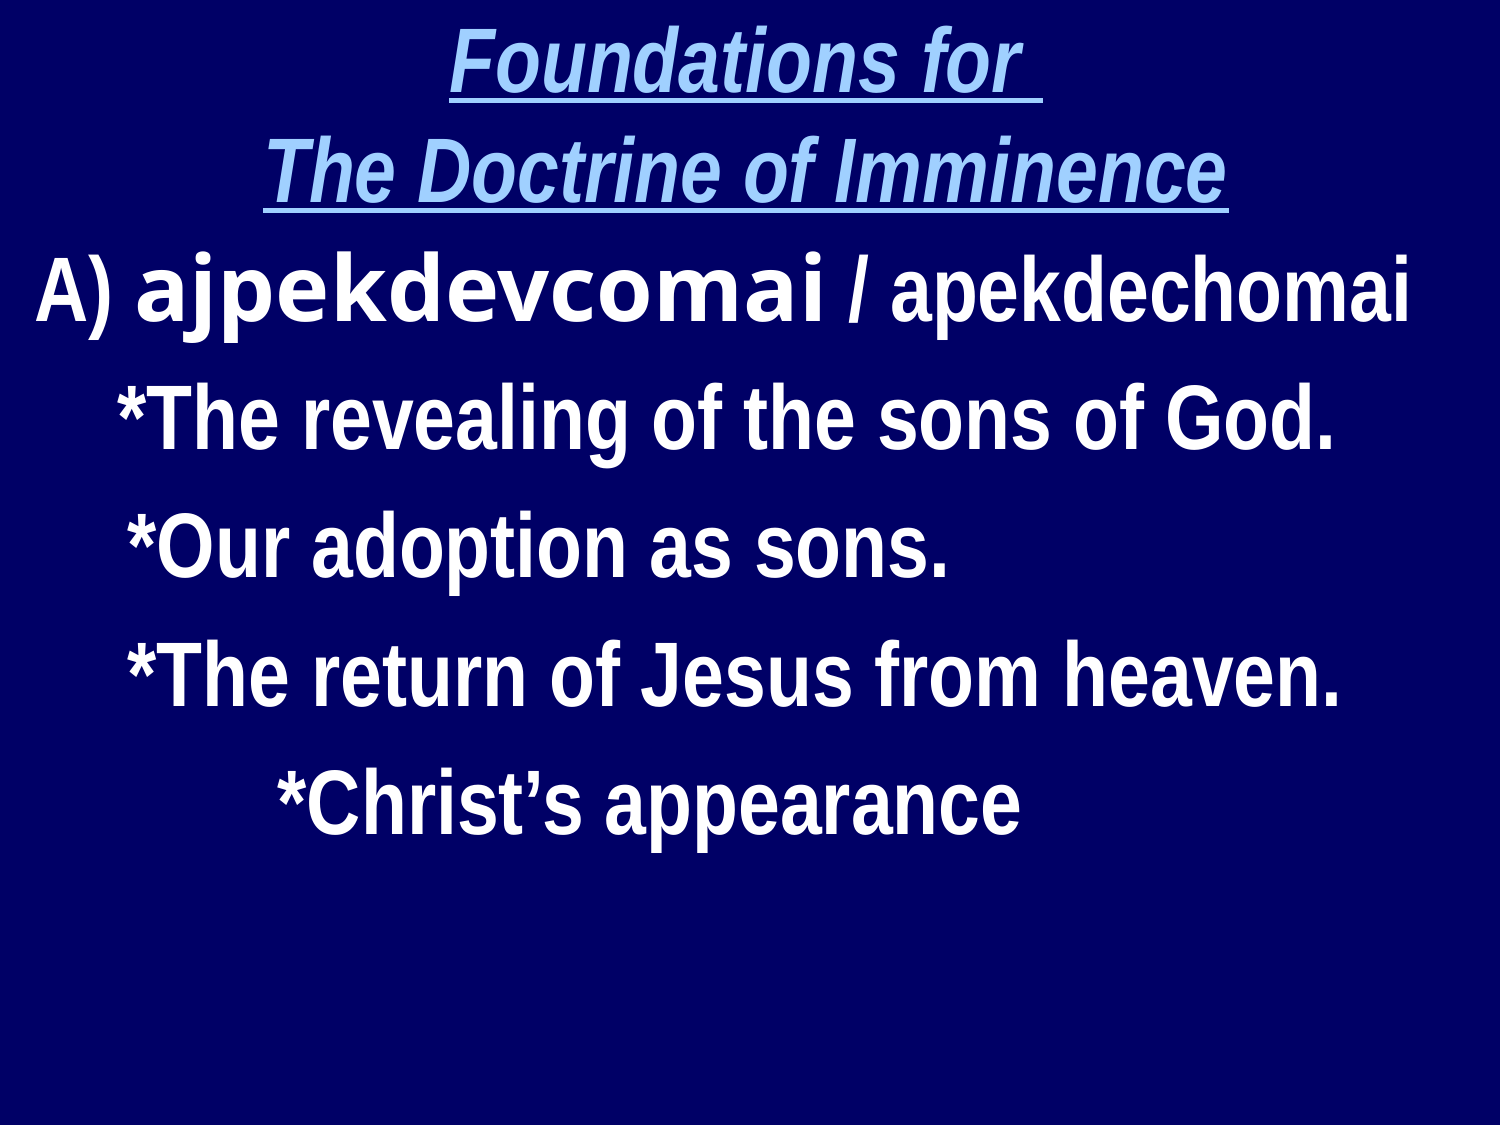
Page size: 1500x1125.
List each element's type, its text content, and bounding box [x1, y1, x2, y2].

list A) ajpekdevcomai / apekdechomai *The revealing of the sons of God. *Our adoption as sons. *The return of Jesus from heaven. *Christ’s appearance [0, 222, 1500, 1125]
title Foundations for The Doctrine of Imminence [0, 1, 1497, 222]
